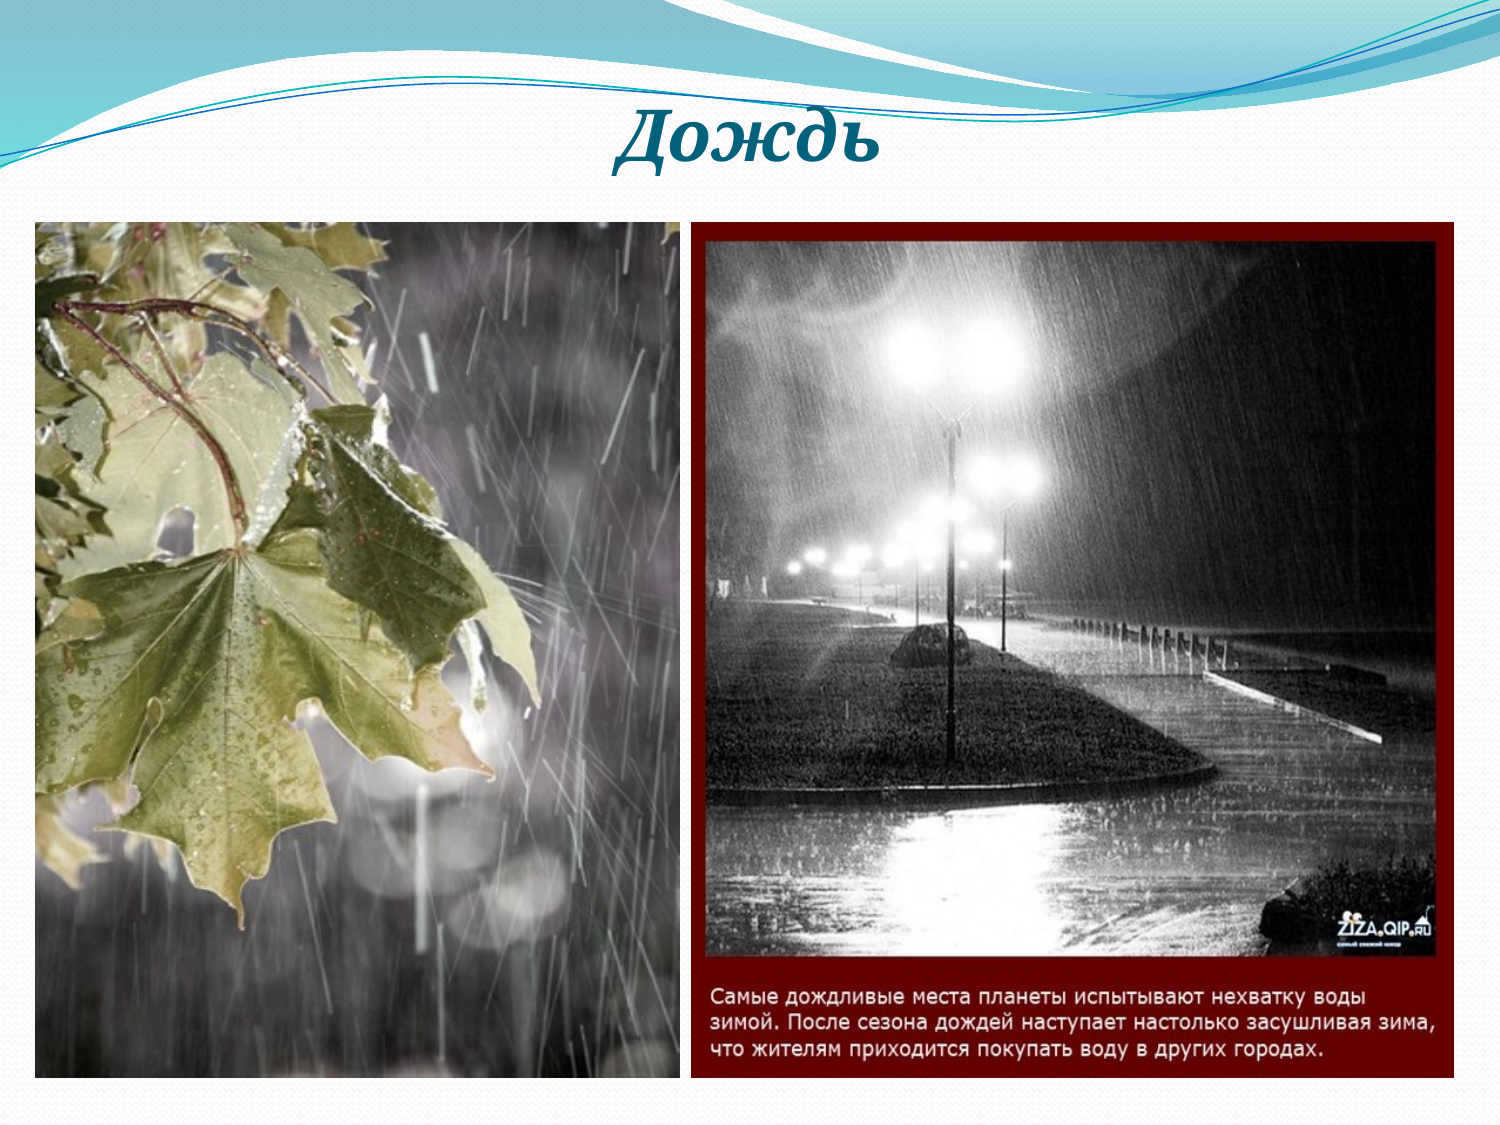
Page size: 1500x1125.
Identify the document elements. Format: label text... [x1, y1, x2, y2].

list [34, 222, 680, 1079]
title Дождь [75, 82, 1425, 176]
picture [691, 222, 1454, 1079]
